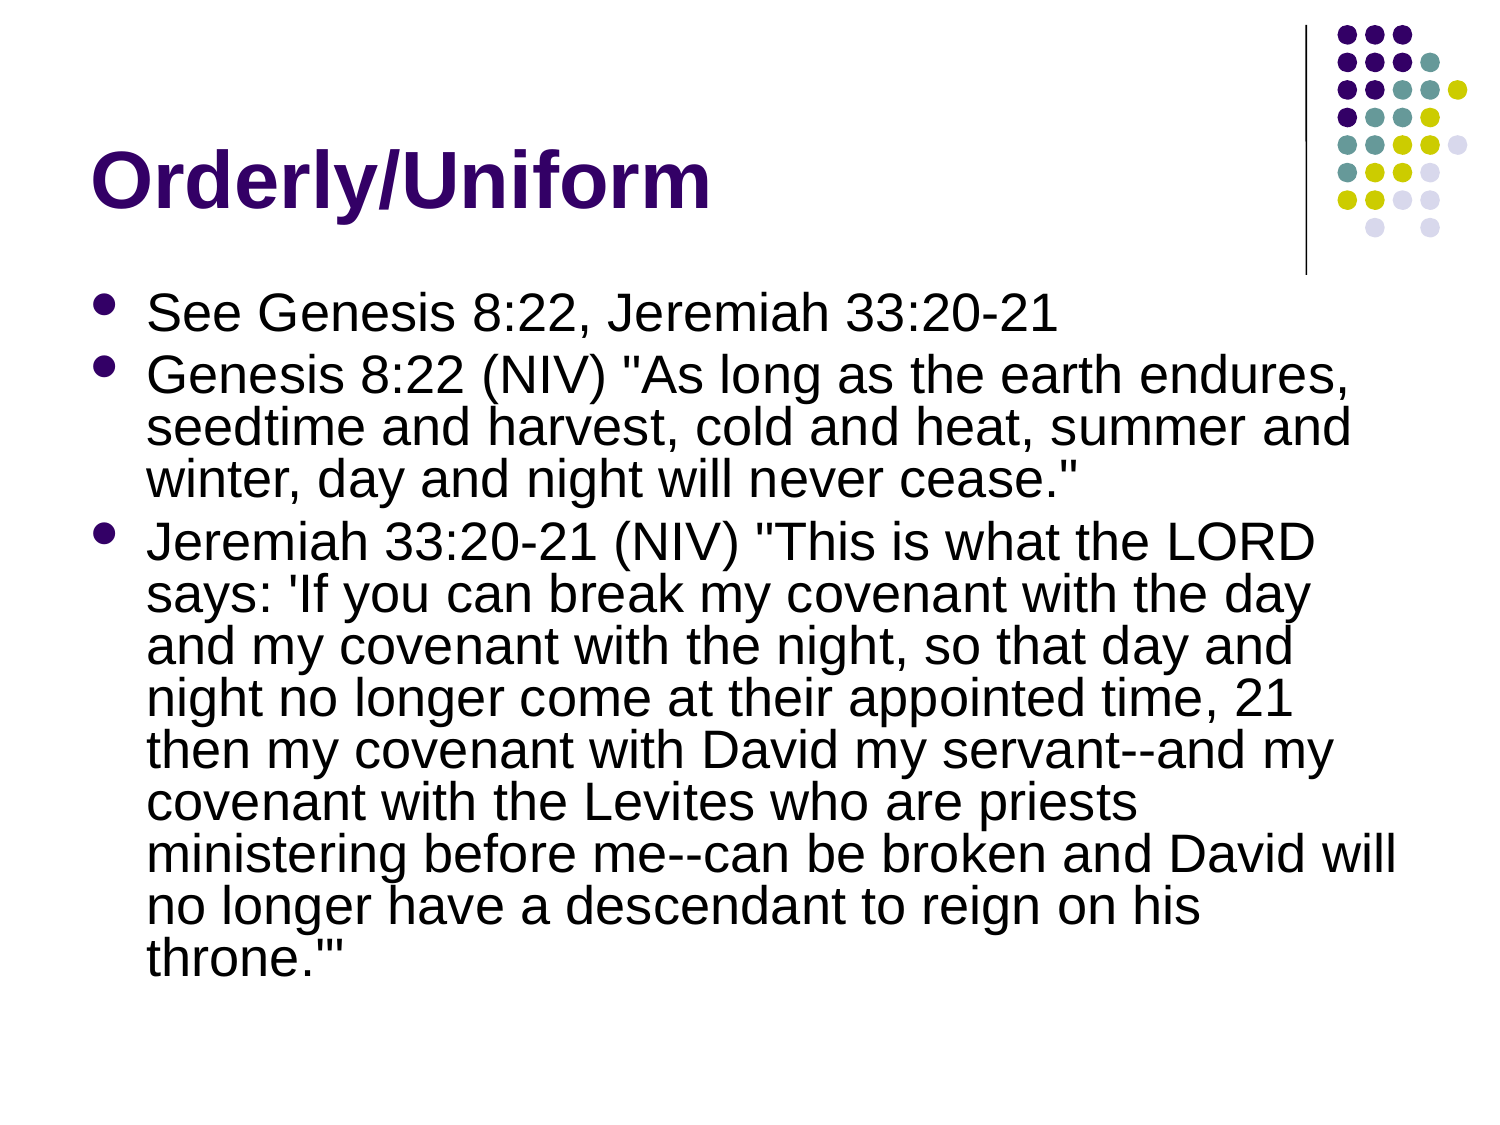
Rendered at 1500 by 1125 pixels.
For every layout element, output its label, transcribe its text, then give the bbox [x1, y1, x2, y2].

list See Genesis 8:22, Jeremiah 33:20-21 Genesis 8:22 (NIV) "As long as the earth endures, seedtime and harvest, cold and heat, summer and winter, day and night will never cease." Jeremiah 33:20-21 (NIV) "This is what the LORD says: 'If you can break my covenant with the day and my covenant with the night, so that day and night no longer come at their appointed time, 21 then my covenant with David my servant--and my covenant with the Levites who are priests ministering before me--can be broken and David will no longer have a descendant to reign on his throne.'" [75, 282, 1425, 1006]
title Orderly/Uniform [75, 20, 1313, 233]
